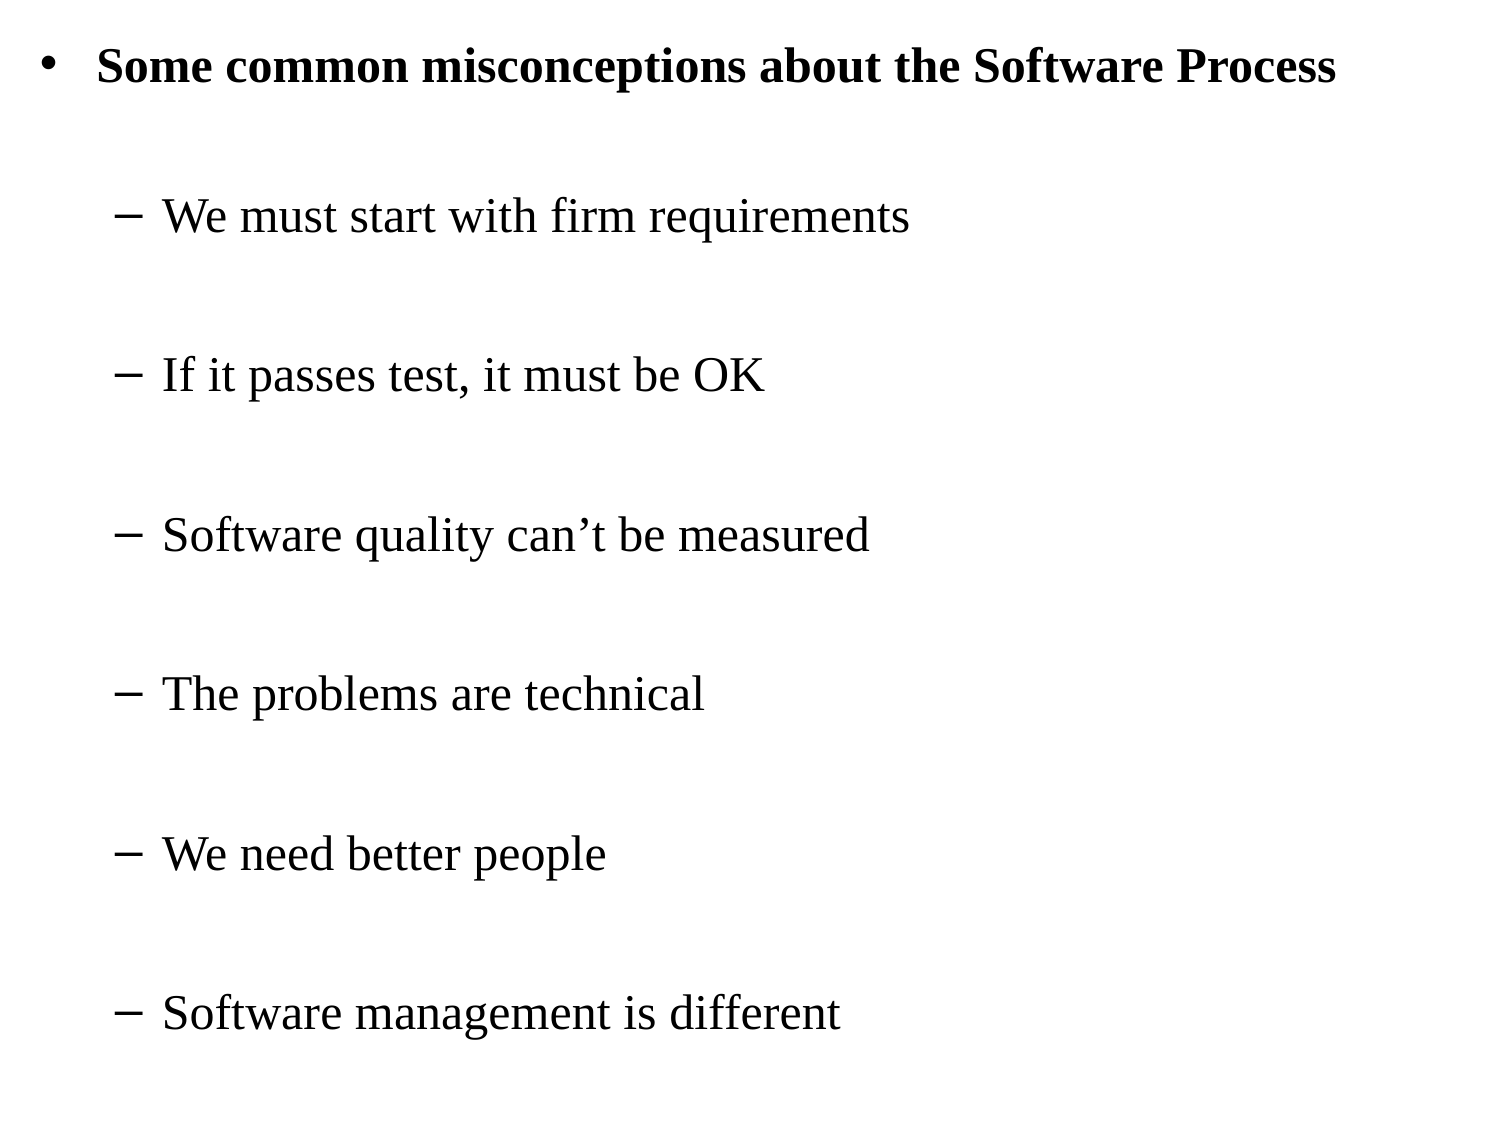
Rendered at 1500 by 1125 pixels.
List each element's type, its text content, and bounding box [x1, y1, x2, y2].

list Some common misconceptions about the Software Process We must start with firm requirements If it passes test, it must be OK Software quality can’t be measured The problems are technical We need better people Software management is different [24, 24, 1475, 1100]
